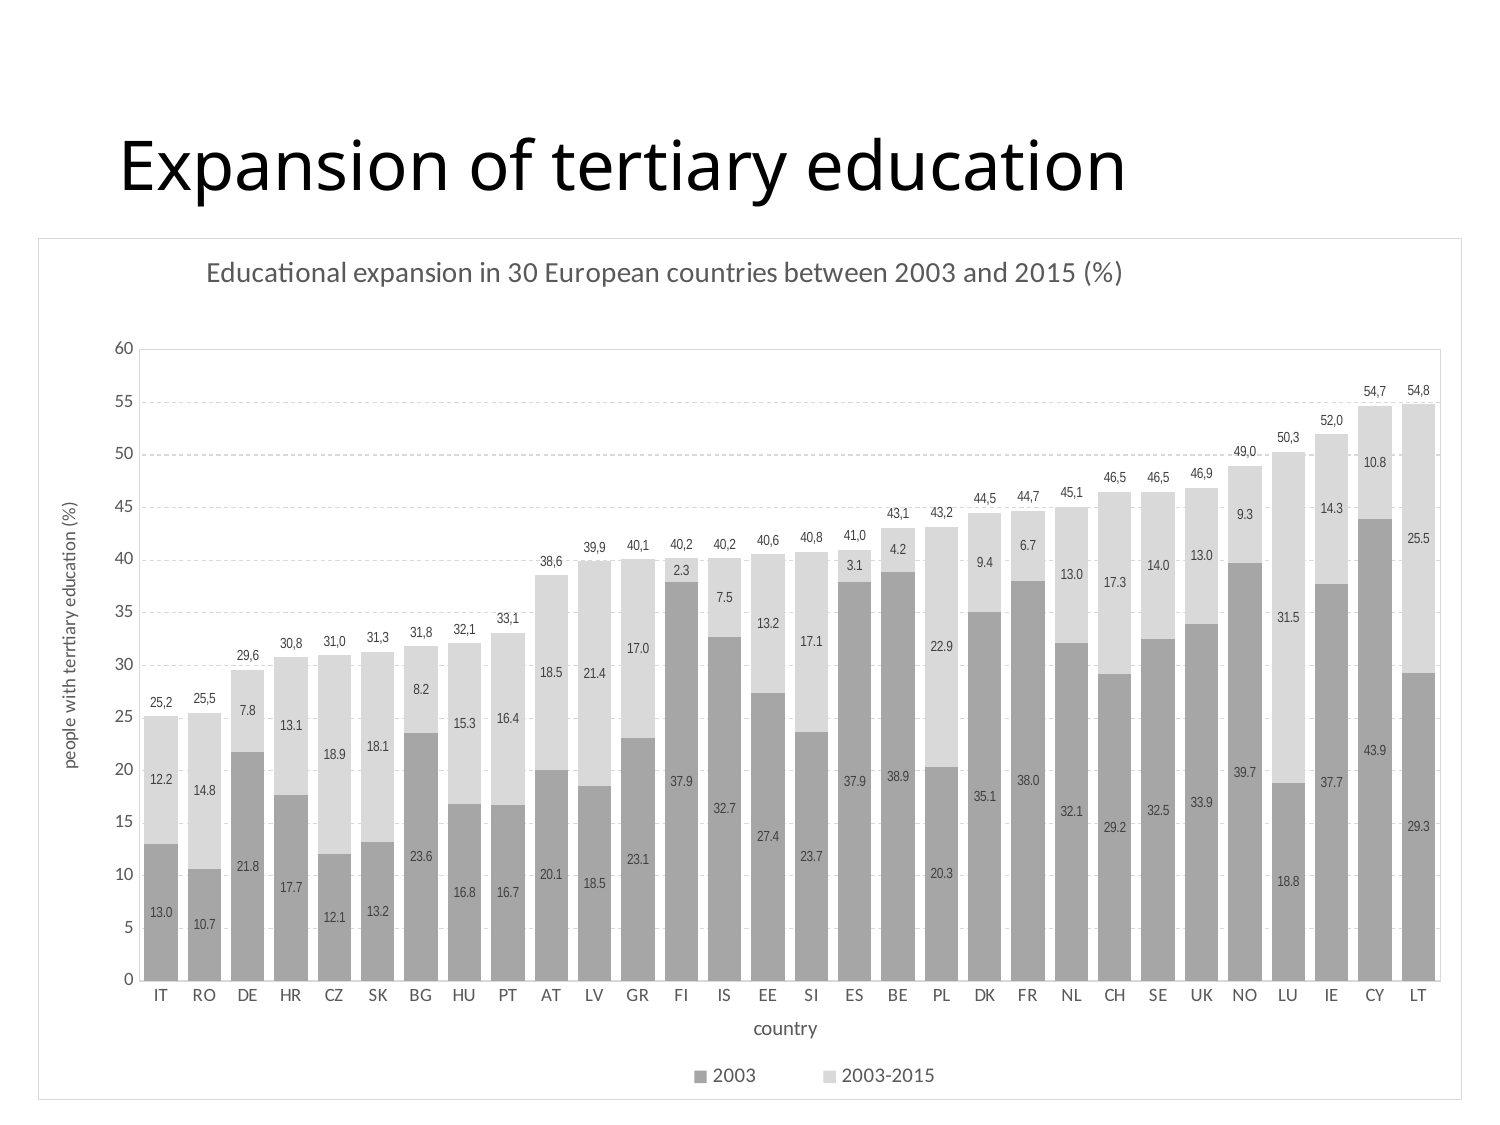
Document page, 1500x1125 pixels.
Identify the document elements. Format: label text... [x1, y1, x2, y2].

chart [37, 237, 1463, 1101]
title Expansion of tertiary education [103, 59, 1397, 237]
